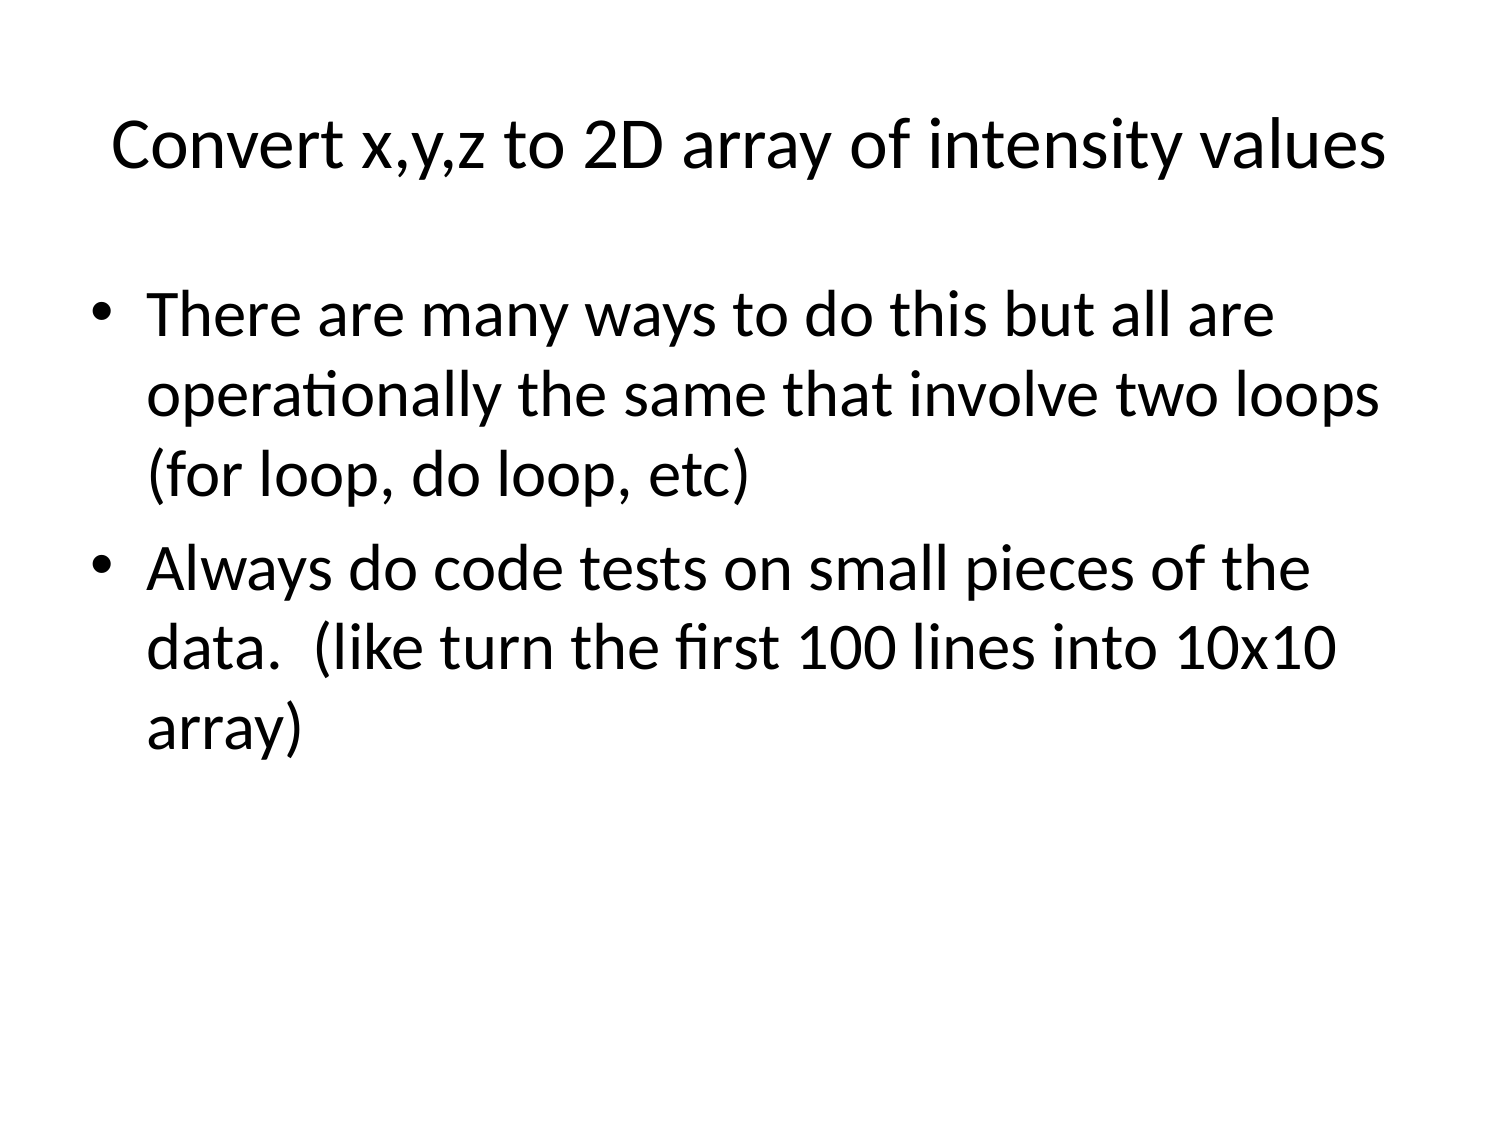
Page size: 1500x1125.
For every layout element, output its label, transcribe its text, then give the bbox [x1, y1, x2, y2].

list There are many ways to do this but all are operationally the same that involve two loops (for loop, do loop, etc) Always do code tests on small pieces of the data. (like turn the first 100 lines into 10x10 array) [75, 262, 1425, 1005]
title Convert x,y,z to 2D array of intensity values [75, 45, 1425, 233]
